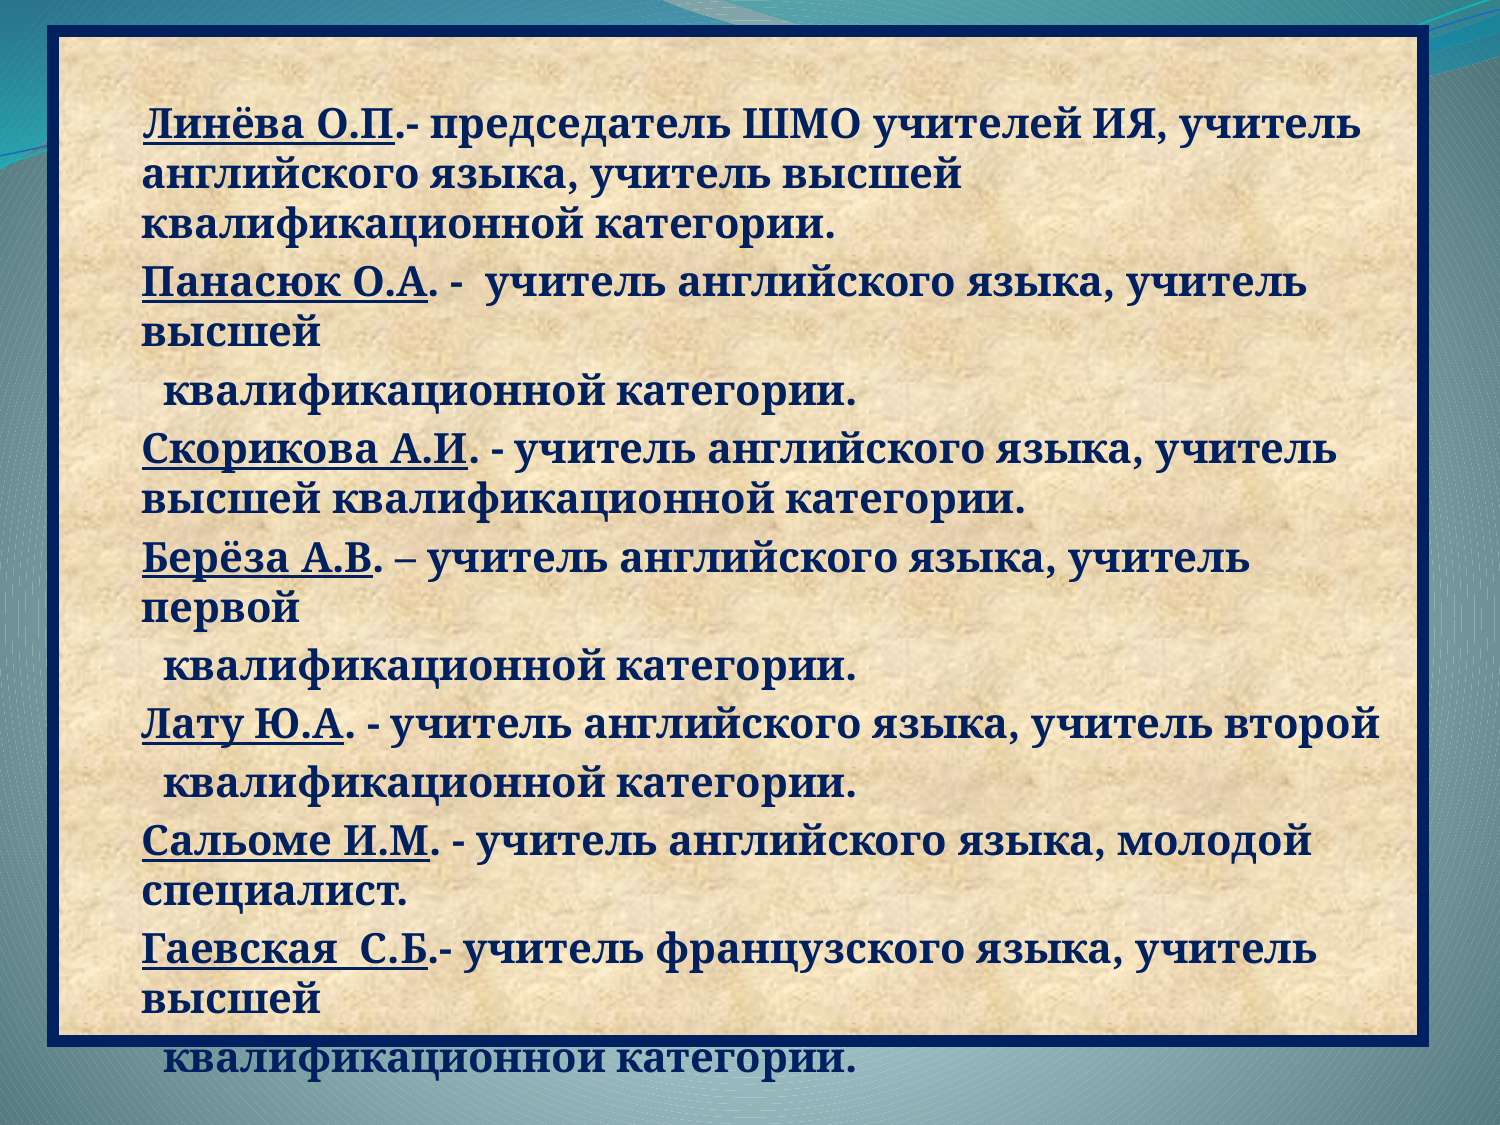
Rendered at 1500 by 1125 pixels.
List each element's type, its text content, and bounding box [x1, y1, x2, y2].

list Линёва О.П.- председатель ШМО учителей ИЯ, учитель английского языка, учитель высшей квалификационной категории. Панасюк О.А. - учитель английского языка, учитель высшей квалификационной категории. Скорикова А.И. - учитель английского языка, учитель высшей квалификационной категории. Берёза А.В. – учитель английского языка, учитель первой квалификационной категории. Лату Ю.А. - учитель английского языка, учитель второй квалификационной категории. Сальоме И.М. - учитель английского языка, молодой специалист. Гаевская С.Б.- учитель французского языка, учитель высшей квалификационной категории. [52, 30, 1424, 1042]
